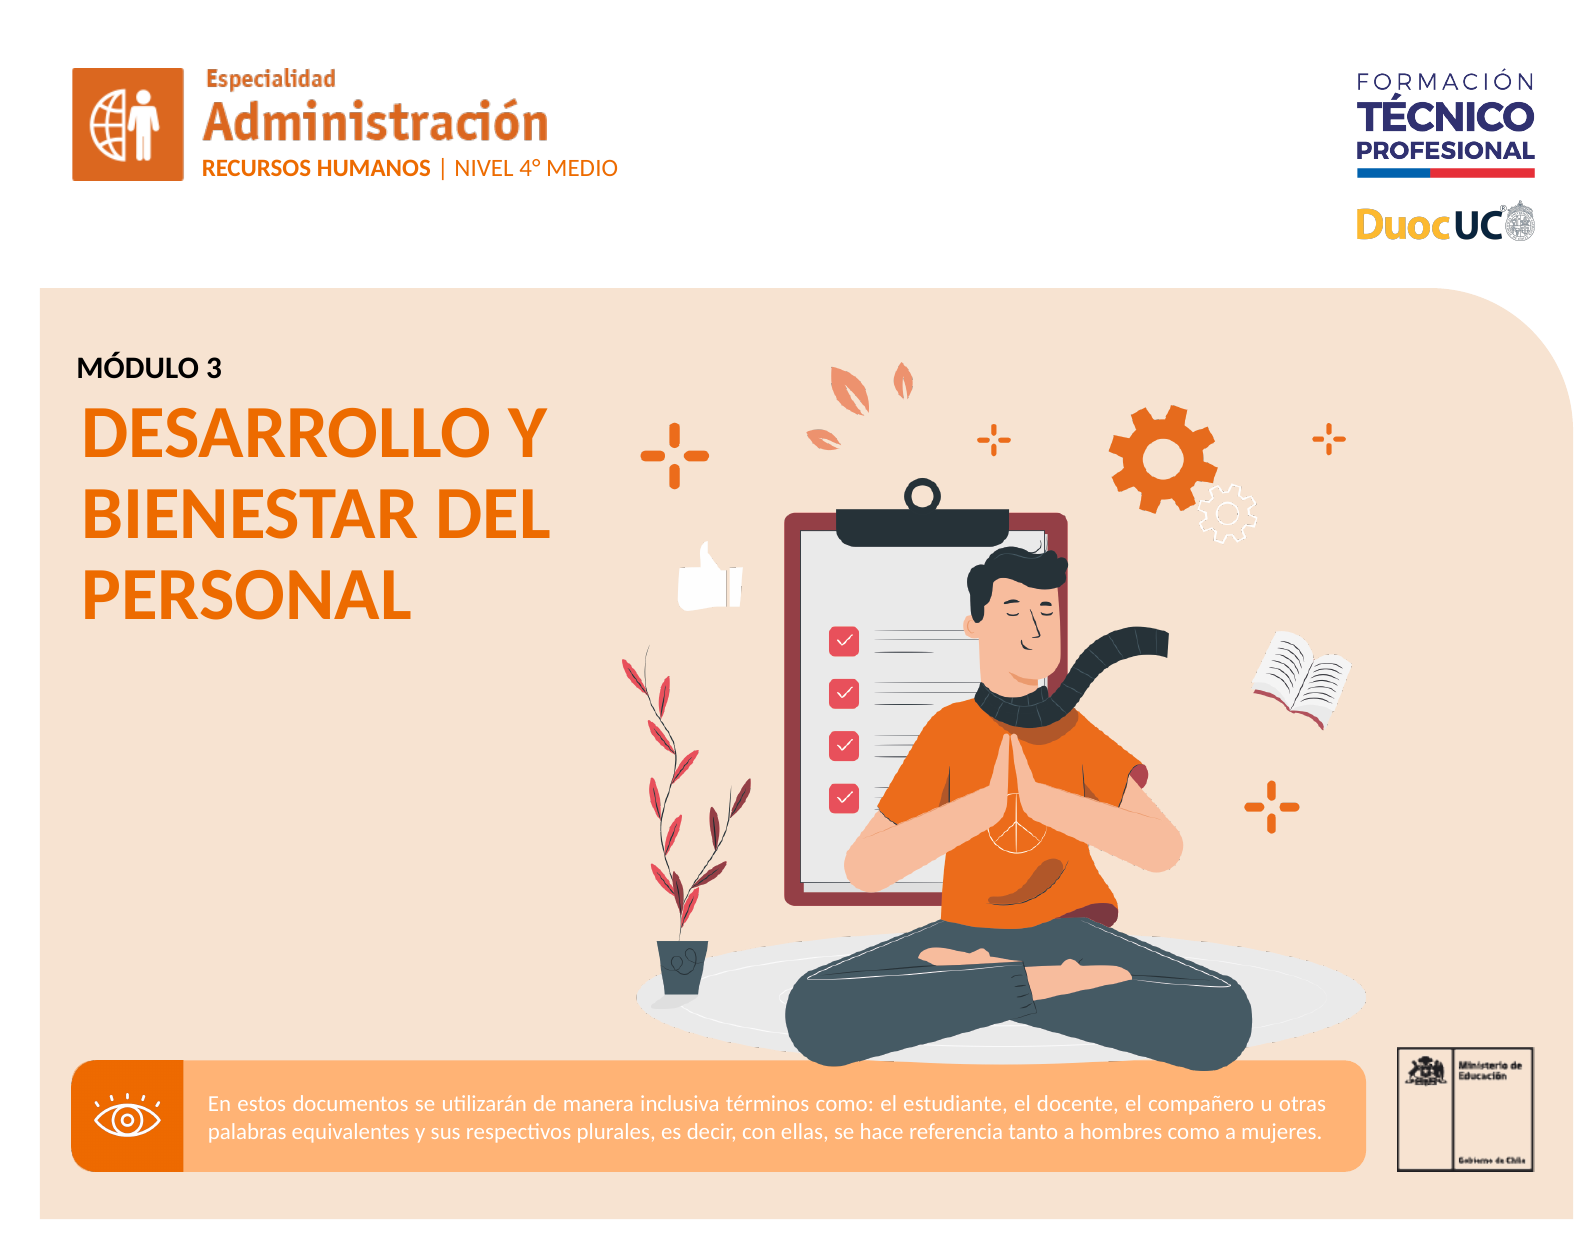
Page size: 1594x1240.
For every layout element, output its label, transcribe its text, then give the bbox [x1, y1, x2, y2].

picture [71, 68, 547, 181]
text_box En estos documentos se utilizarán de manera inclusiva términos como: el estudiante, el docente, el compañero u otras palabras equivalentes y sus respectivos plurales, es decir, con ellas, se hace referencia tanto a hombres como a mujeres. [192, 1073, 1344, 1159]
picture [1357, 68, 1535, 178]
picture [1357, 200, 1535, 241]
picture [1397, 1047, 1535, 1172]
text_box DESARROLLO Y BIENESTAR DEL PERSONAL [66, 377, 616, 651]
text_box RECURSOS HUMANOS | NIVEL 4° MEDIO [186, 136, 869, 197]
text_box MÓDULO 3 [61, 332, 299, 401]
picture [71, 1060, 185, 1172]
picture [621, 362, 1366, 1072]
